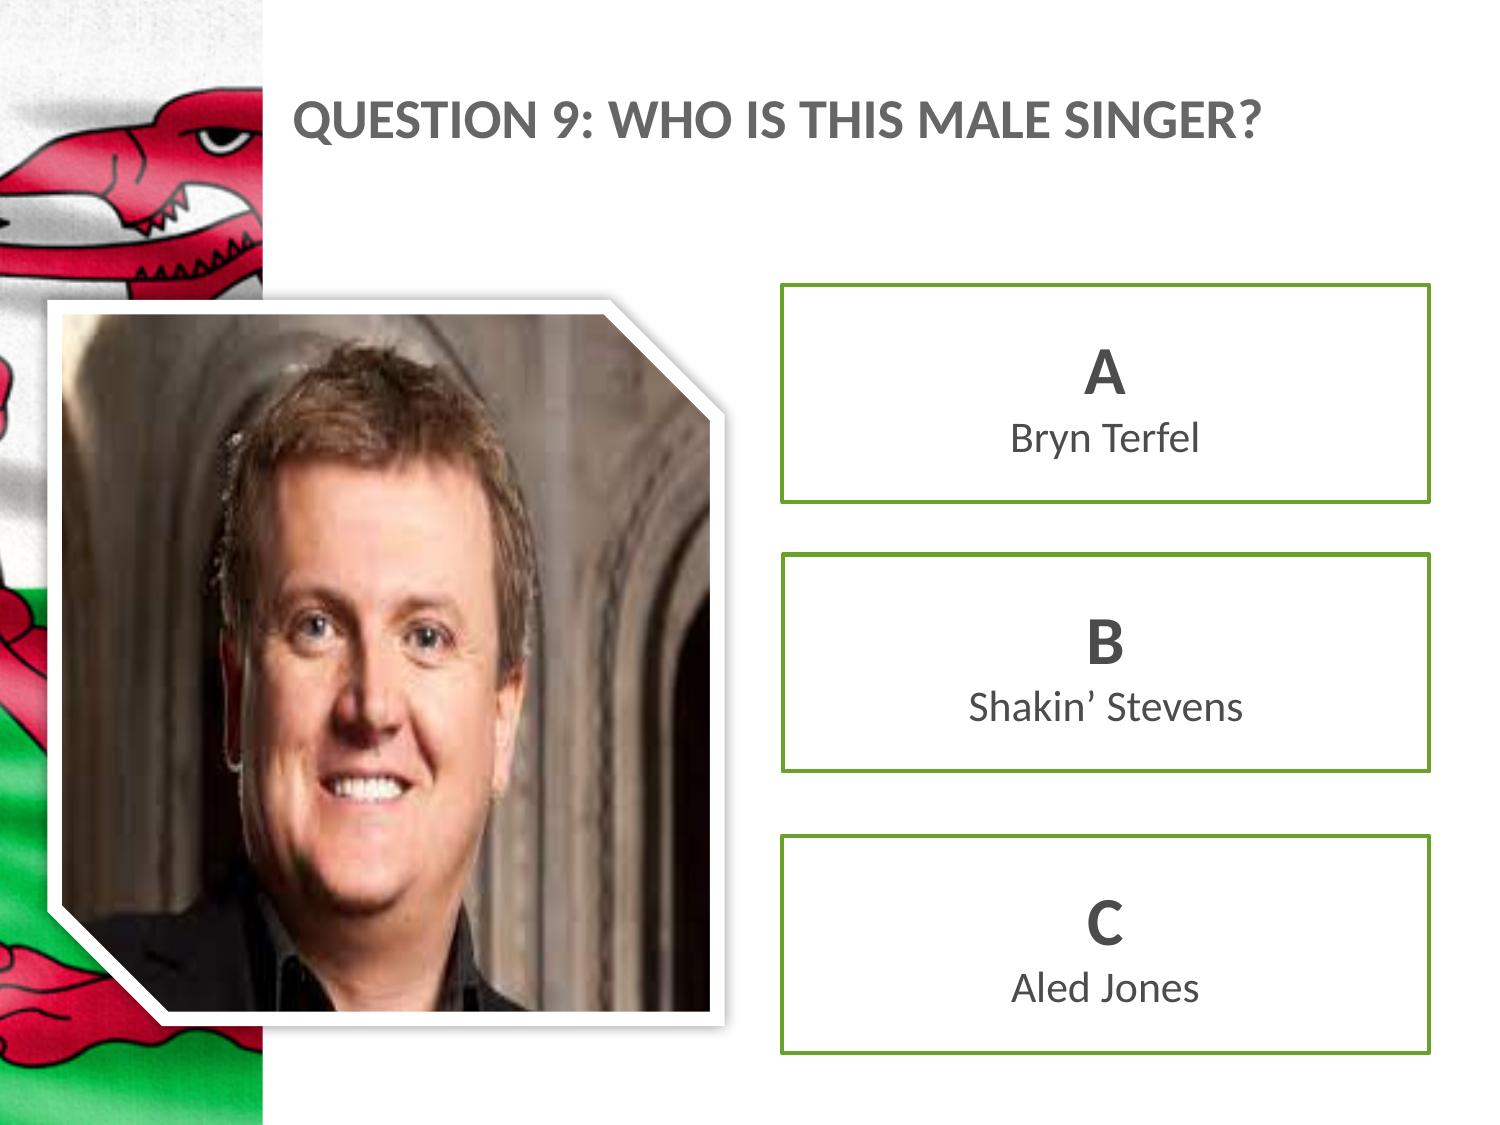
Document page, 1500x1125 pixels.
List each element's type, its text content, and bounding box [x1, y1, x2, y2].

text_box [781, 284, 1430, 1053]
title QUESTION 9: WHO IS THIS MALE SINGER? [277, 34, 1430, 198]
picture [0, 0, 718, 1125]
